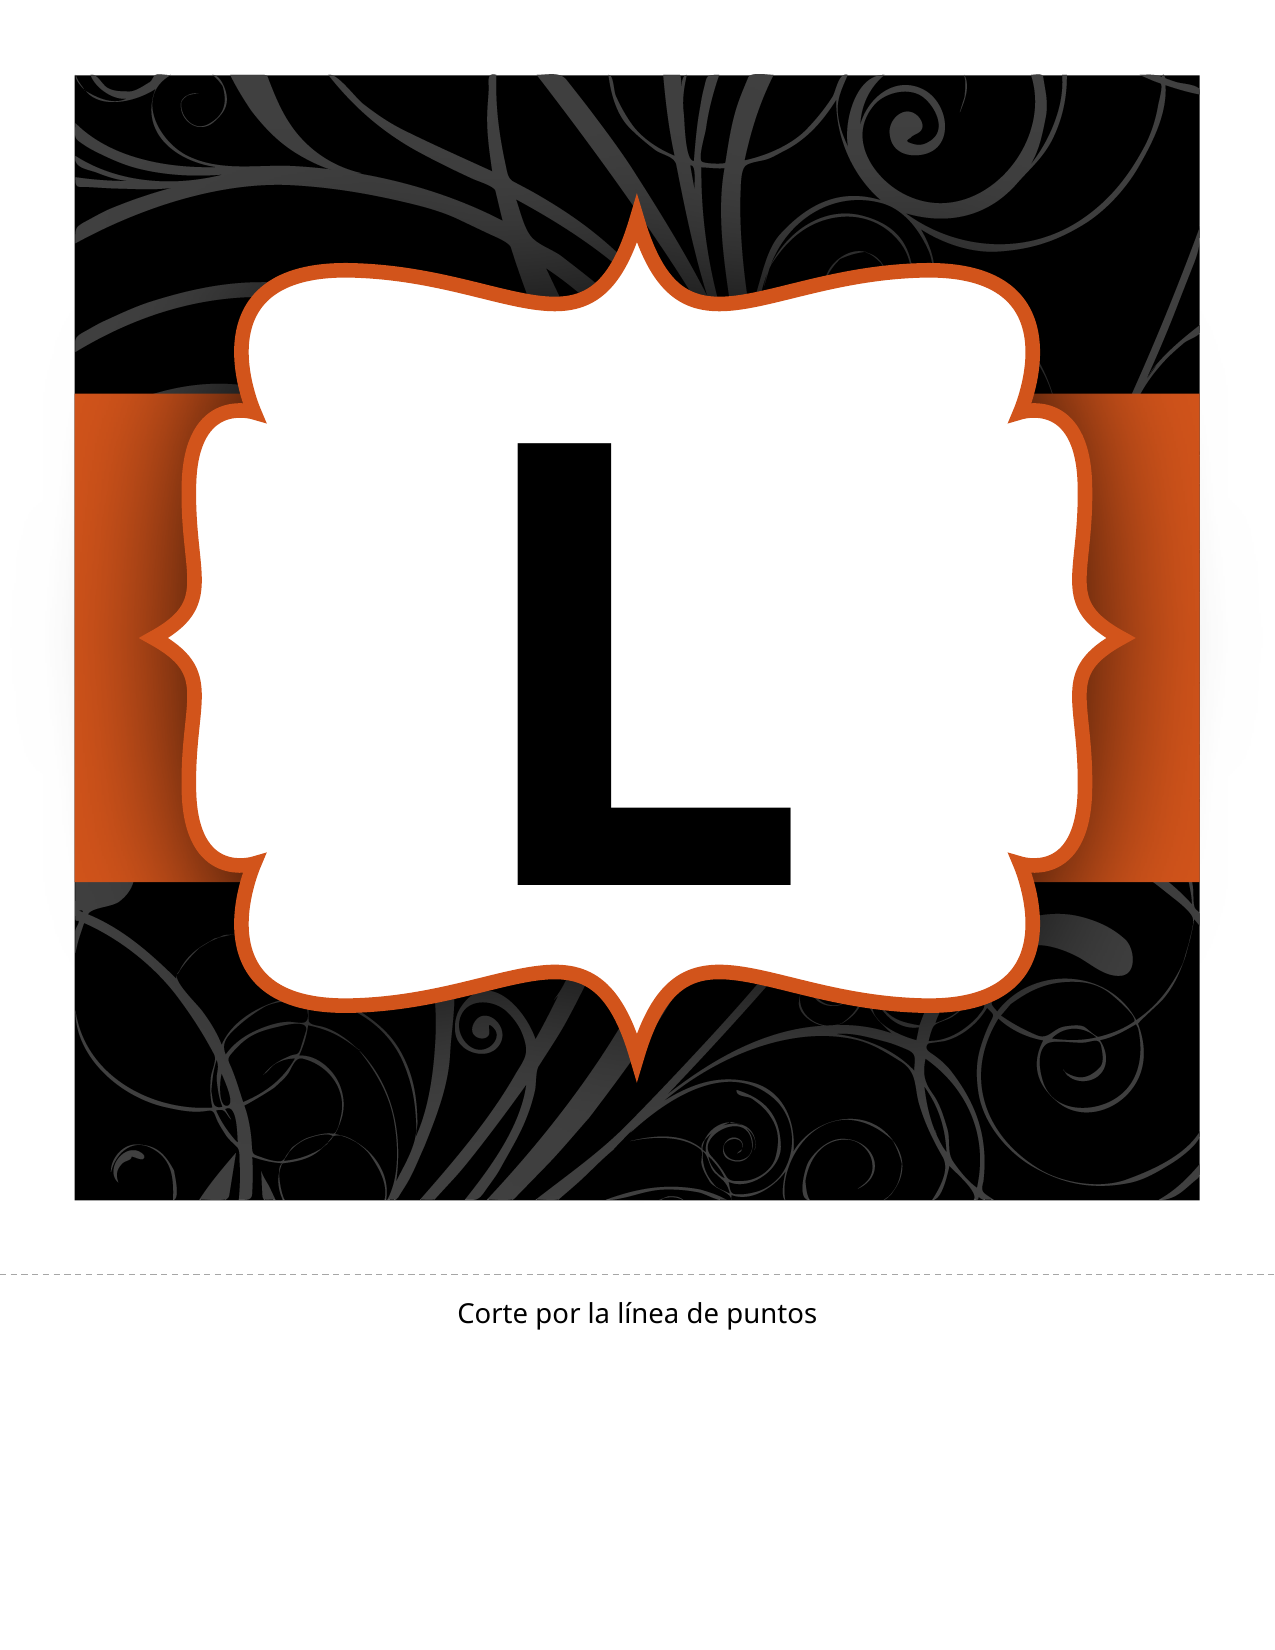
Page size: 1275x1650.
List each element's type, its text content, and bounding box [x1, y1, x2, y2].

picture [75, 883, 1200, 1200]
title l [159, 181, 1116, 1095]
picture [75, 74, 1200, 393]
